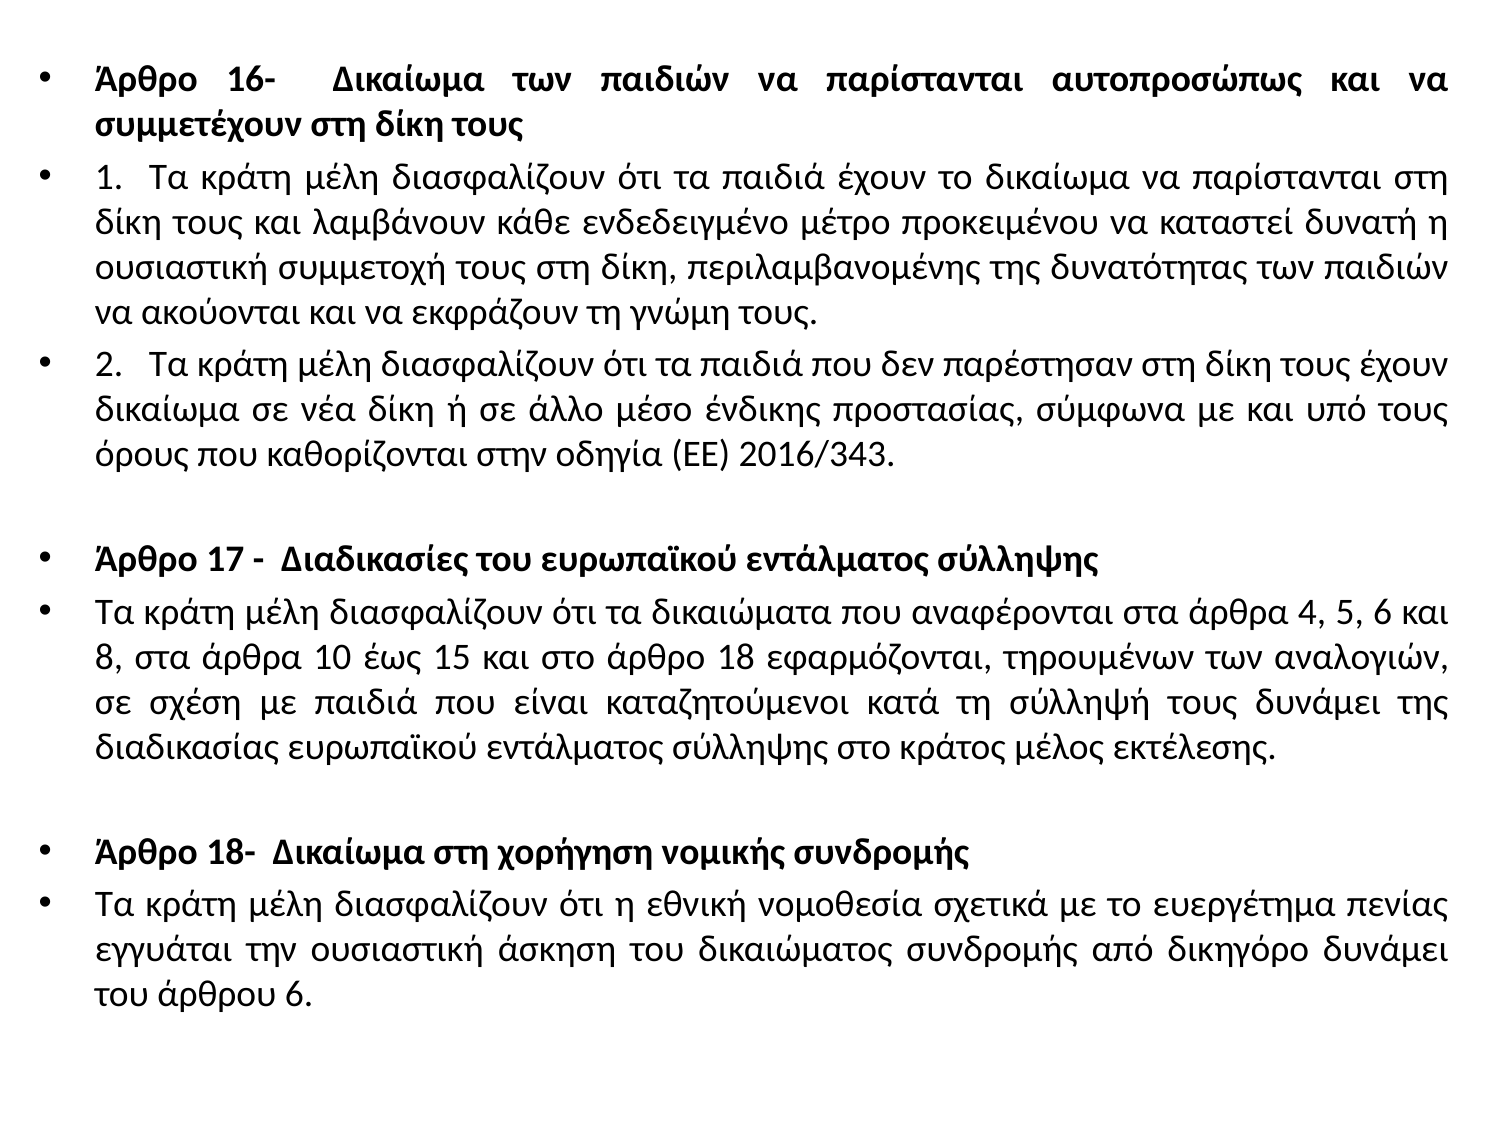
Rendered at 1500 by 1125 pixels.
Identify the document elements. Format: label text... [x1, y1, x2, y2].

list Άρθρο 16- Δικαίωμα των παιδιών να παρίστανται αυτοπροσώπως και να συμμετέχουν στη δίκη τους 1. Τα κράτη μέλη διασφαλίζουν ότι τα παιδιά έχουν το δικαίωμα να παρίστανται στη δίκη τους και λαμβάνουν κάθε ενδεδειγμένο μέτρο προκειμένου να καταστεί δυνατή η ουσιαστική συμμετοχή τους στη δίκη, περιλαμβανομένης της δυνατότητας των παιδιών να ακούονται και να εκφράζουν τη γνώμη τους. 2. Τα κράτη μέλη διασφαλίζουν ότι τα παιδιά που δεν παρέστησαν στη δίκη τους έχουν δικαίωμα σε νέα δίκη ή σε άλλο μέσο ένδικης προστασίας, σύμφωνα με και υπό τους όρους που καθορίζονται στην οδηγία (ΕΕ) 2016/343. Άρθρο 17 - Διαδικασίες του ευρωπαϊκού εντάλματος σύλληψης Τα κράτη μέλη διασφαλίζουν ότι τα δικαιώματα που αναφέρονται στα άρθρα 4, 5, 6 και 8, στα άρθρα 10 έως 15 και στο άρθρο 18 εφαρμόζονται, τηρουμένων των αναλογιών, σε σχέση με παιδιά που είναι καταζητούμενοι κατά τη σύλληψή τους δυνάμει της διαδικασίας ευρωπαϊκού εντάλματος σύλληψης στο κράτος μέλος εκτέλεσης. Άρθρο 18- Δικαίωμα στη χορήγηση νομικής συνδρομής Τα κράτη μέλη διασφαλίζουν ότι η εθνική νομοθεσία σχετικά με το ευεργέτημα πενίας εγγυάται την ουσιαστική άσκηση του δικαιώματος συνδρομής από δικηγόρο δυνάμει του άρθρου 6. [23, 46, 1465, 1005]
